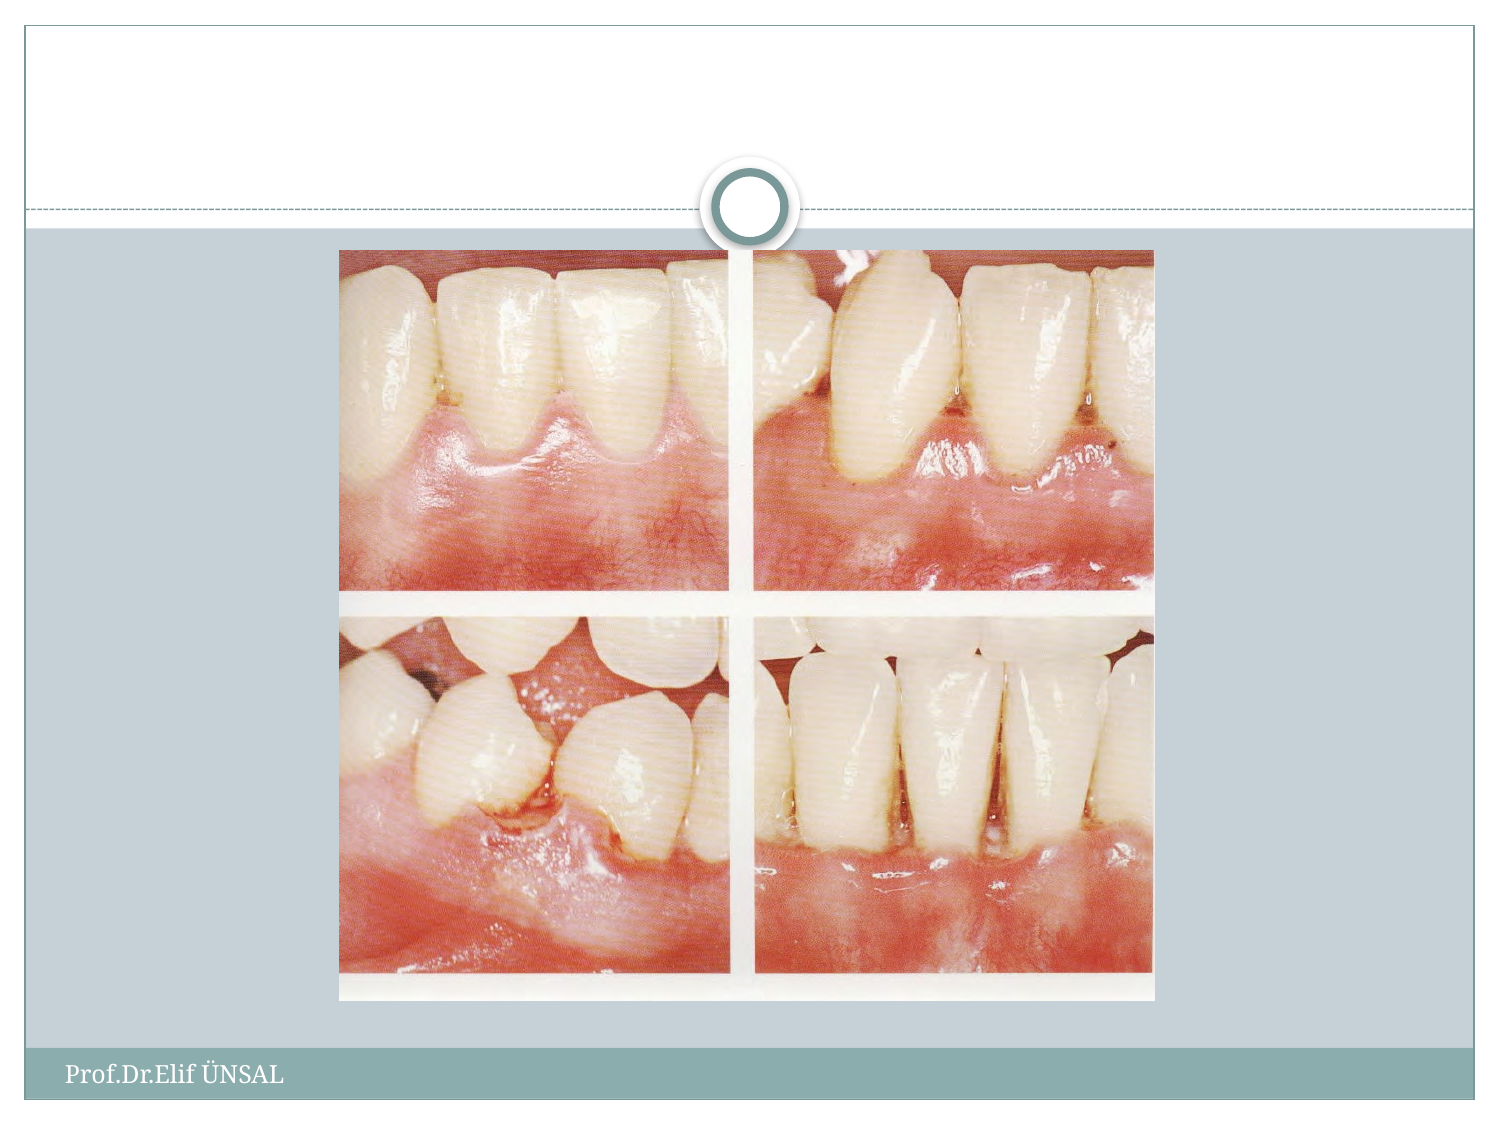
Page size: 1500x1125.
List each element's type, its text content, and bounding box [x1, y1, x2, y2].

footer Prof.Dr.Elif ÜNSAL [50, 1051, 638, 1112]
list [339, 250, 1155, 1001]
